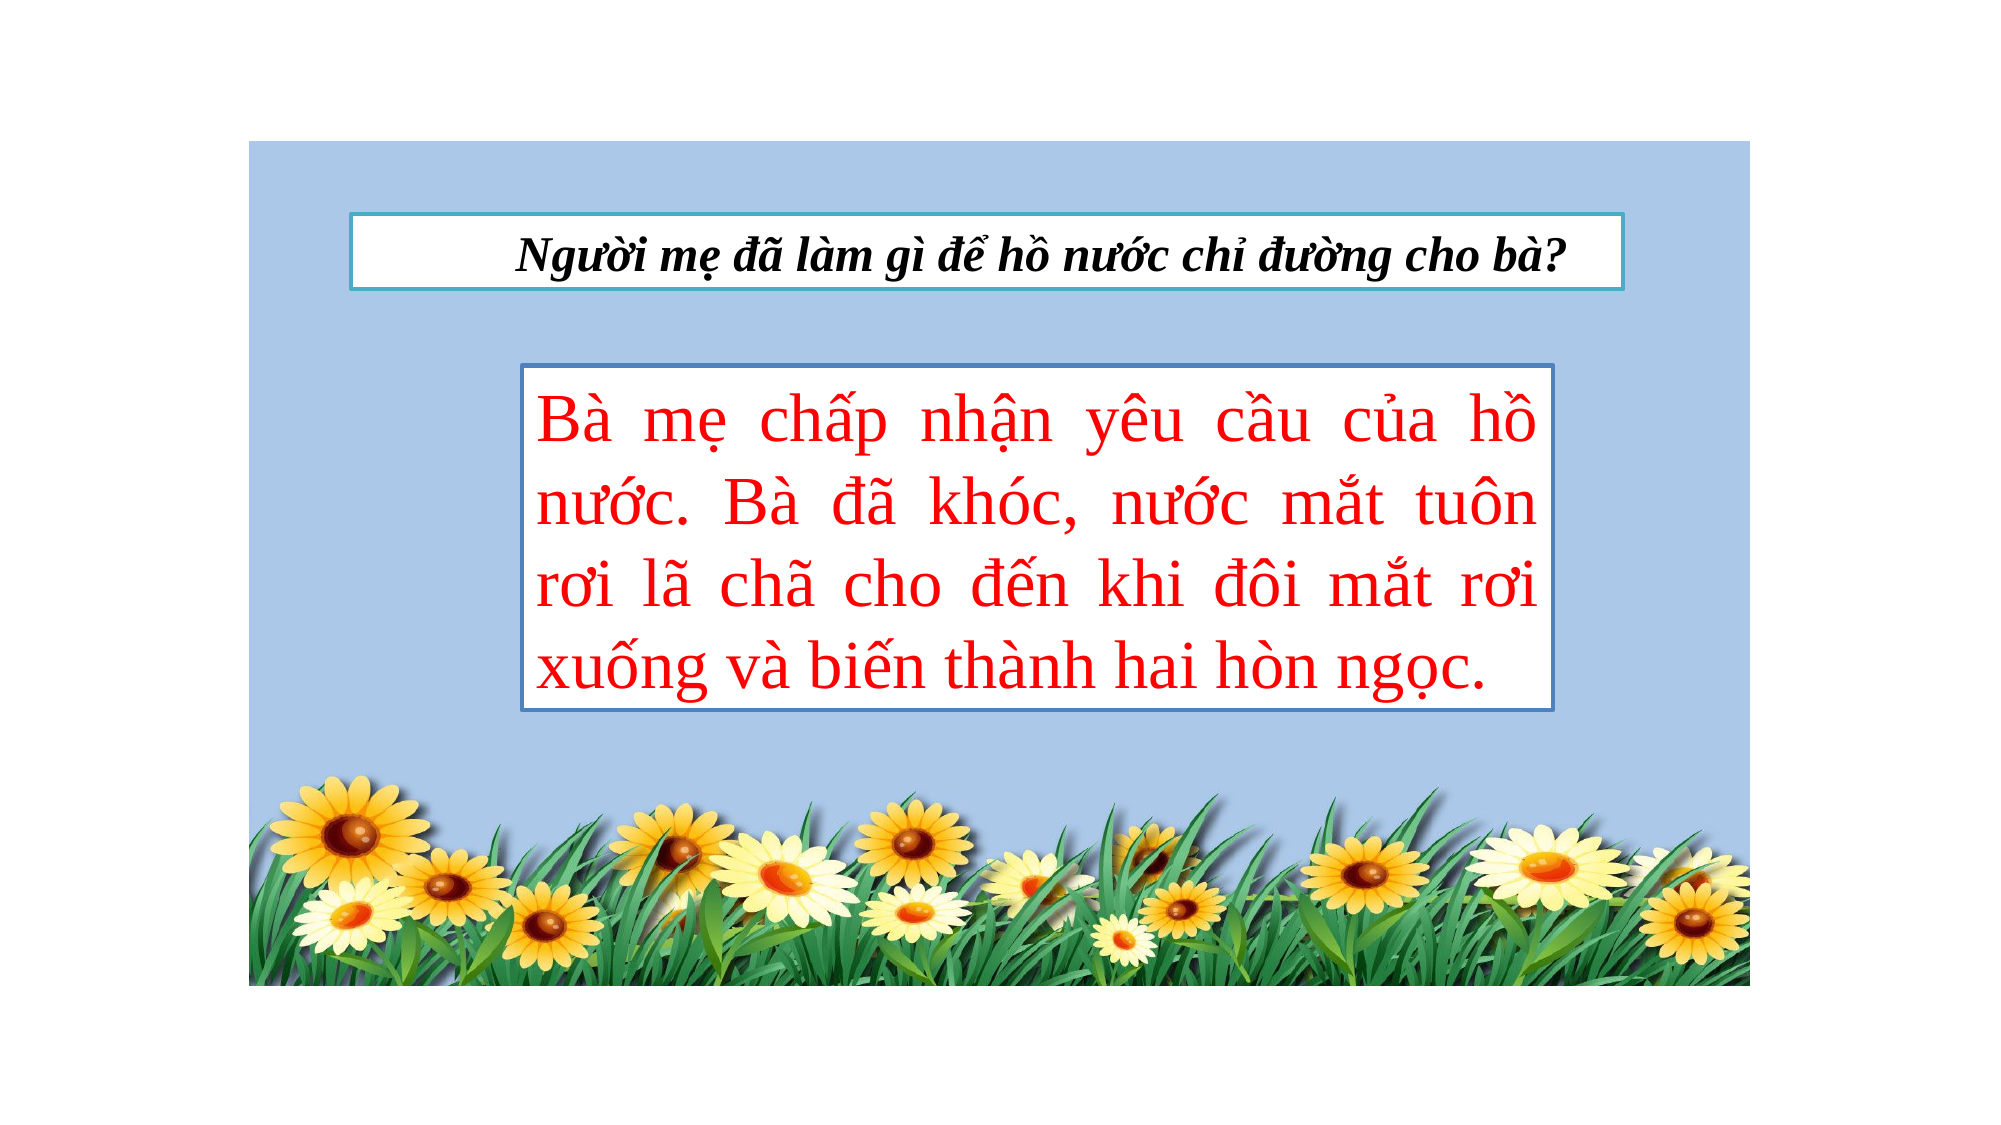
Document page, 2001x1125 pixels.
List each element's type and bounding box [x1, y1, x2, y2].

picture [249, 141, 1751, 986]
